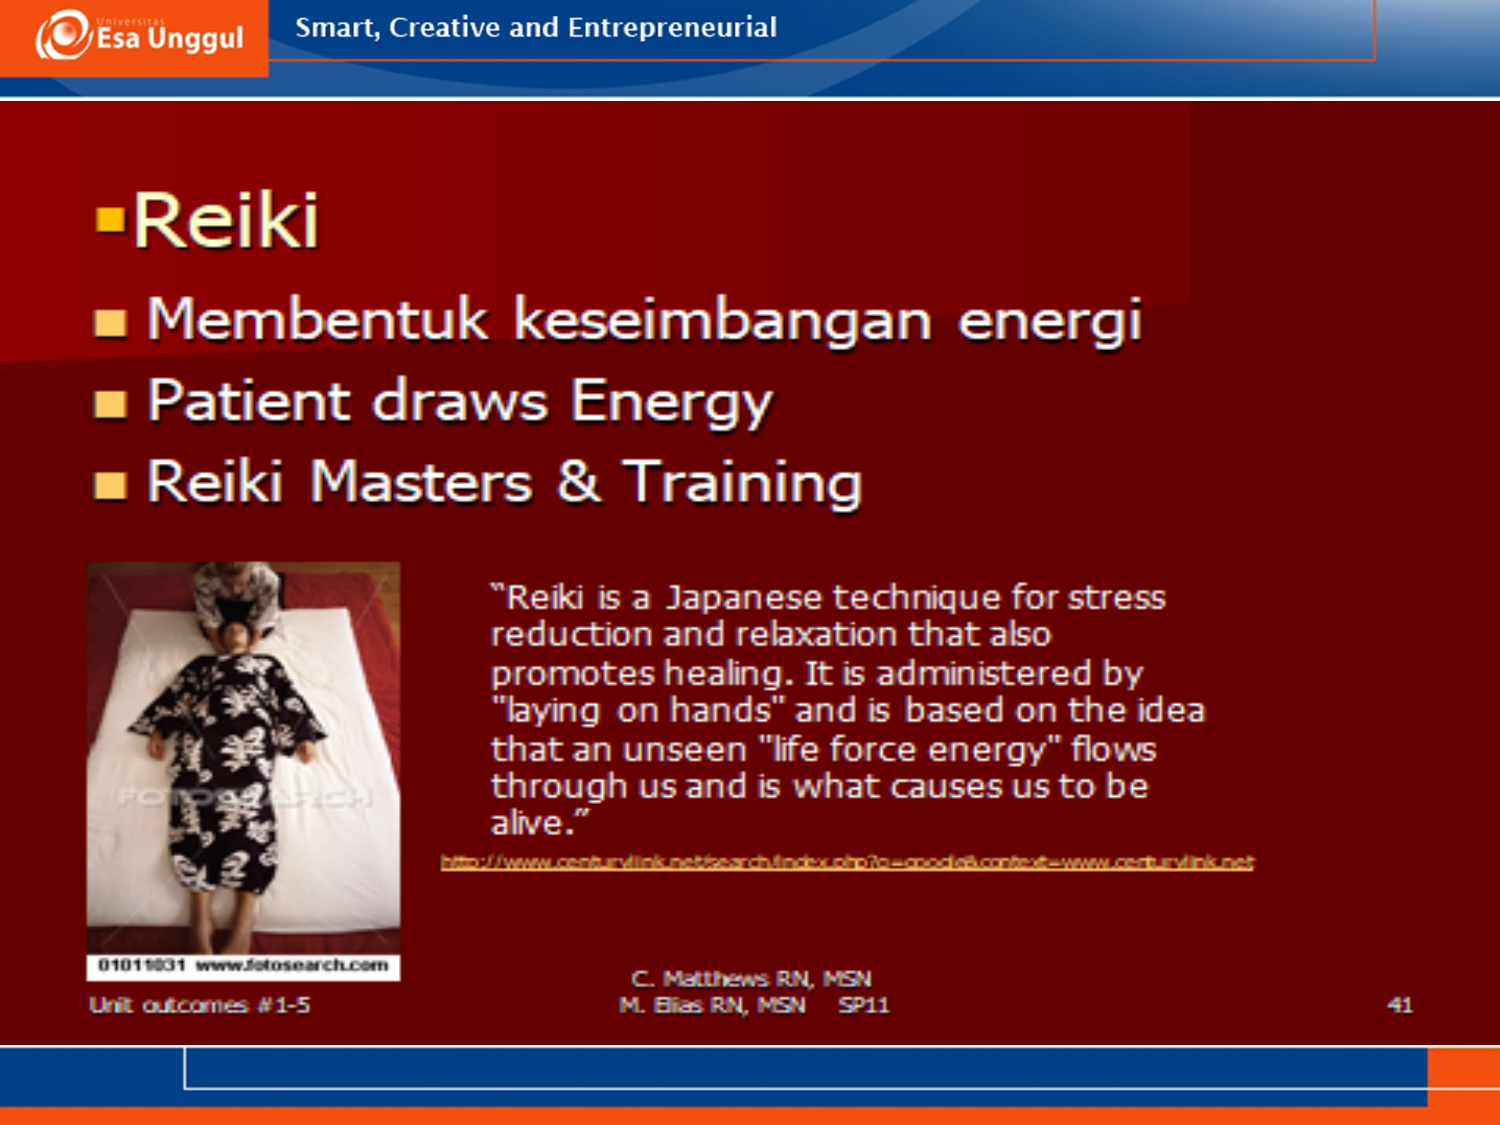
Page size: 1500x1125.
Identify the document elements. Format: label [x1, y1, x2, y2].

list [0, 101, 1500, 1046]
picture [0, 0, 1500, 101]
picture [0, 1046, 1500, 1125]
